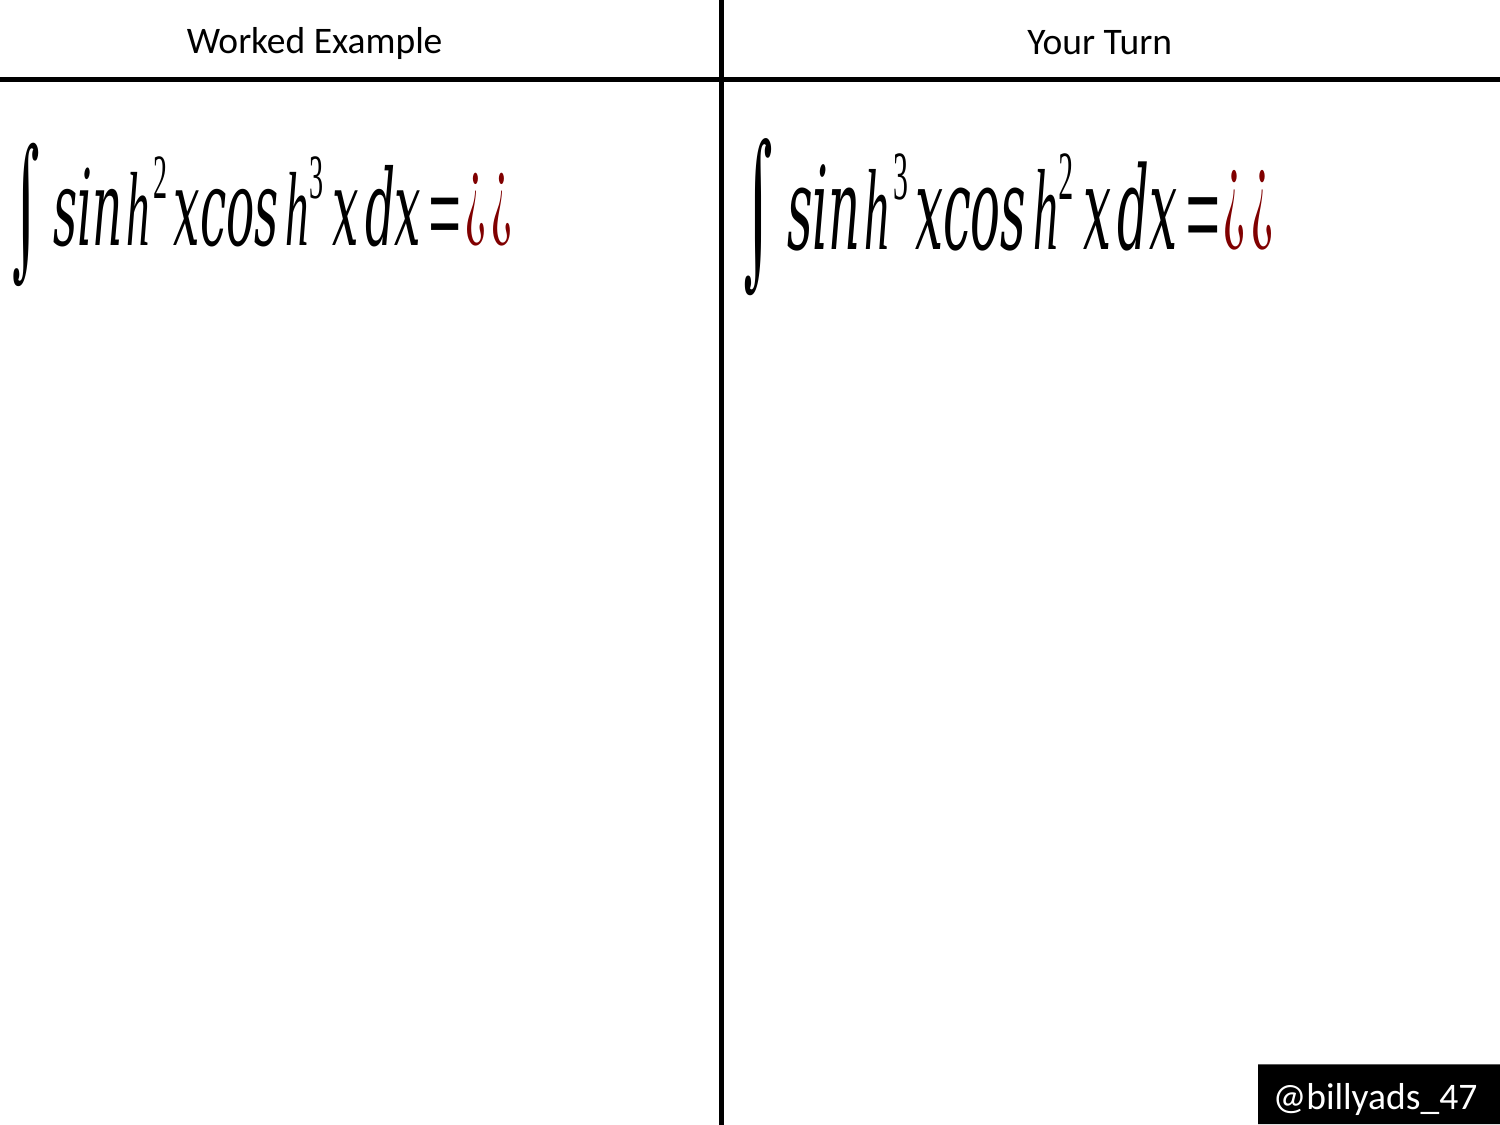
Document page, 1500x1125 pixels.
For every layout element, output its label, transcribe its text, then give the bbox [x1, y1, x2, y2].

text_box @billyads_47 [1258, 1064, 1500, 1125]
text_box Worked Example [169, 8, 460, 69]
text_box Your Turn [954, 9, 1245, 70]
